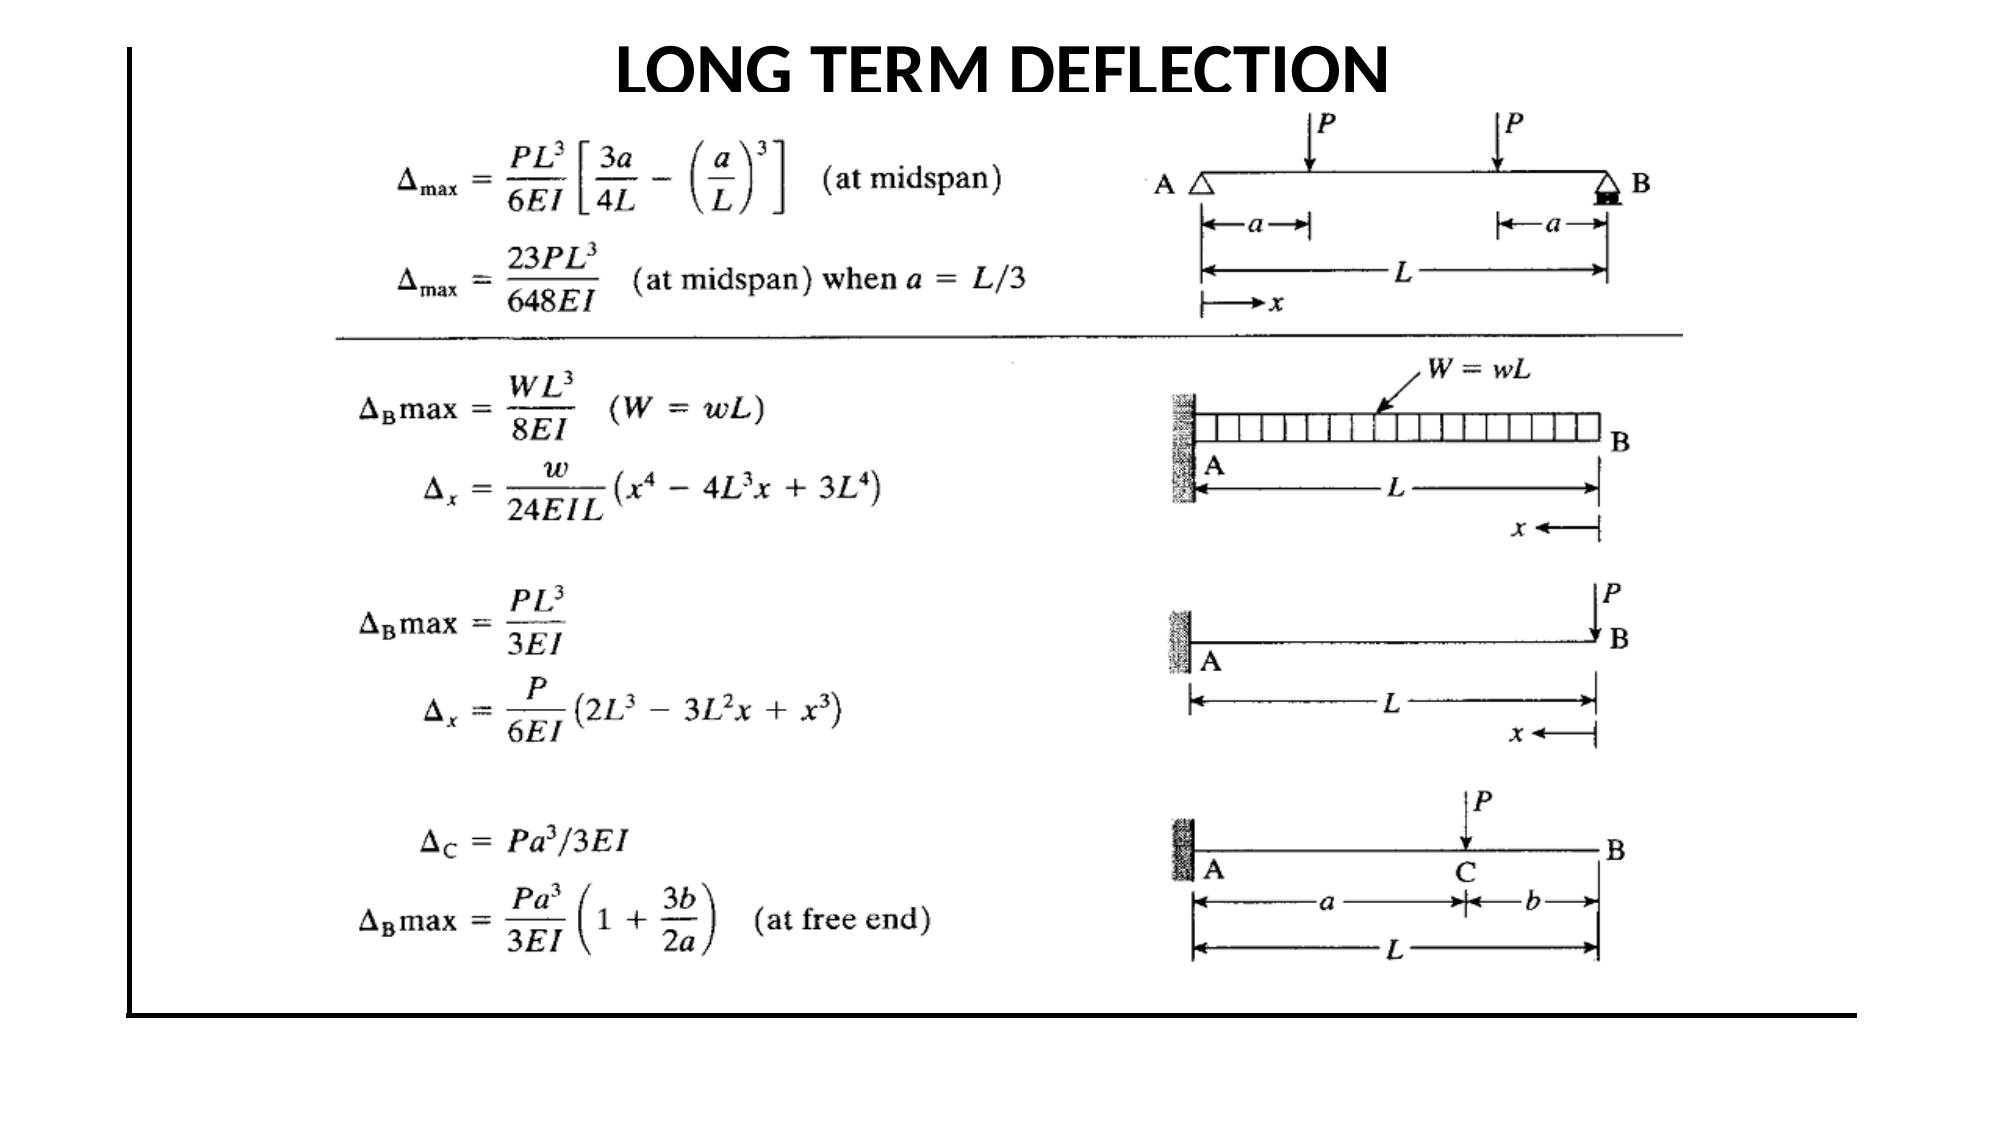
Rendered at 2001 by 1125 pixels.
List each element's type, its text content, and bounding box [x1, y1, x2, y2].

picture [247, 92, 1683, 965]
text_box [130, 46, 138, 914]
list LONG TERM DEFLECTION [140, 22, 1867, 991]
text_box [125, 46, 129, 914]
